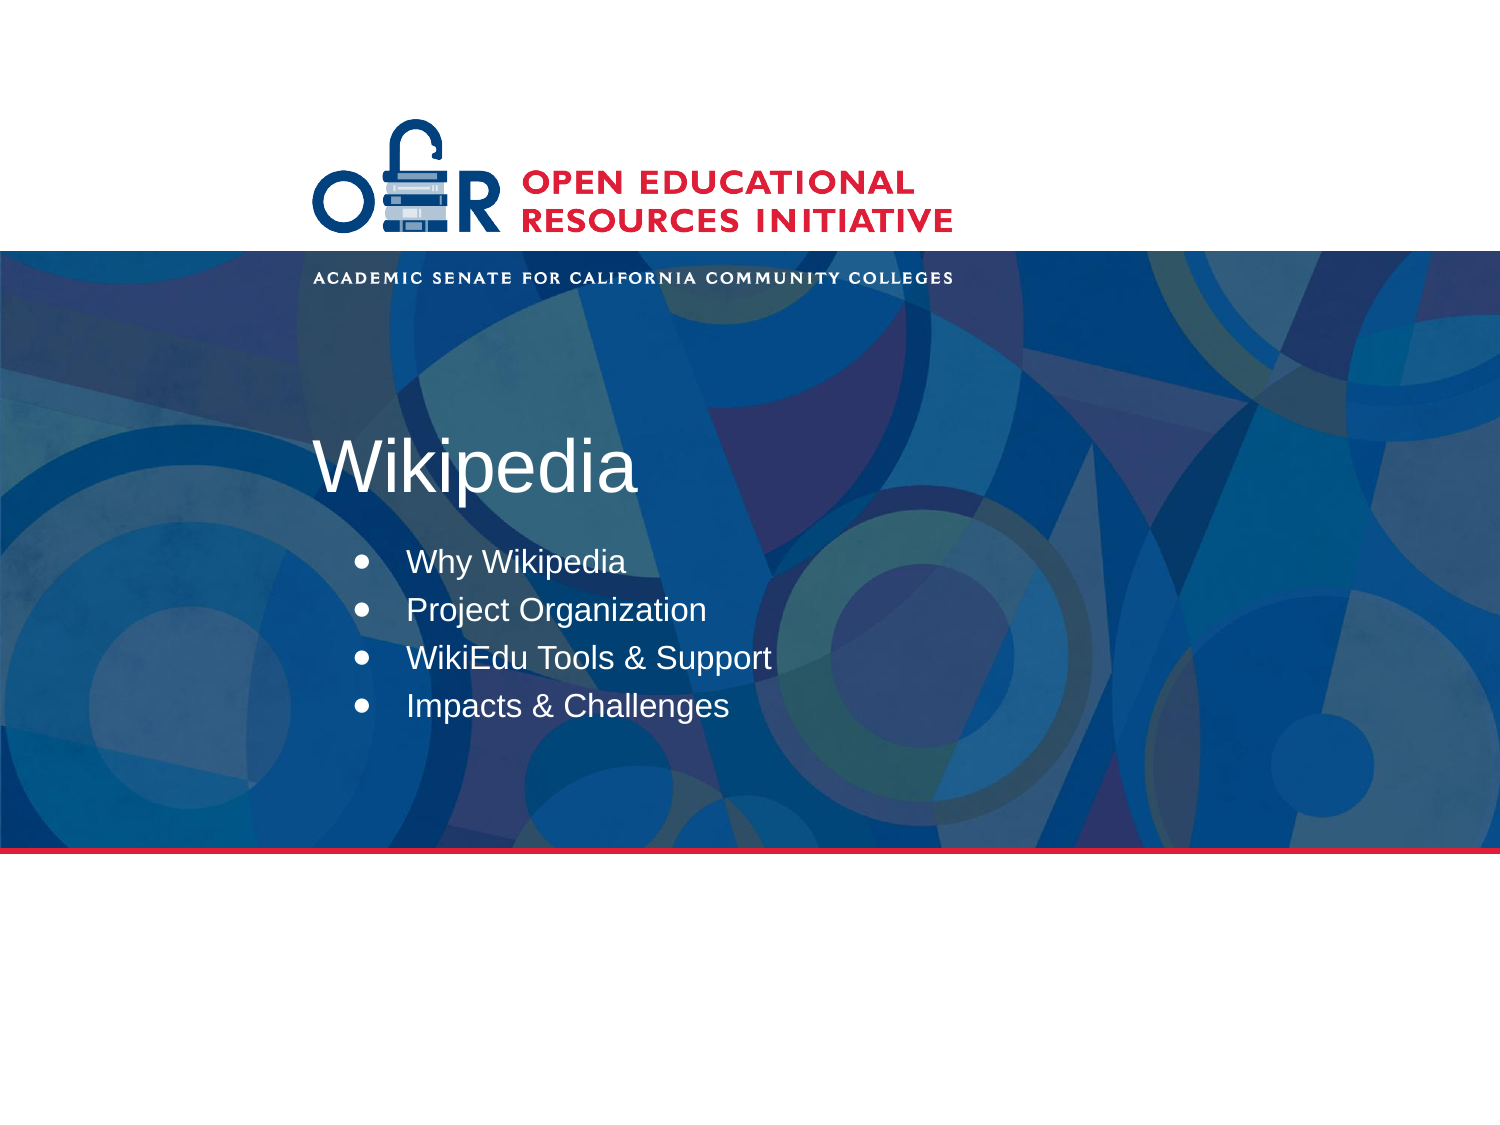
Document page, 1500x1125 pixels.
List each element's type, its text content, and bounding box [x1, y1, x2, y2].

subtitle Why Wikipedia Project Organization WikiEdu Tools & Support Impacts & Challenges [315, 517, 1379, 678]
title Wikipedia [297, 348, 1361, 509]
picture [0, 96, 1500, 848]
